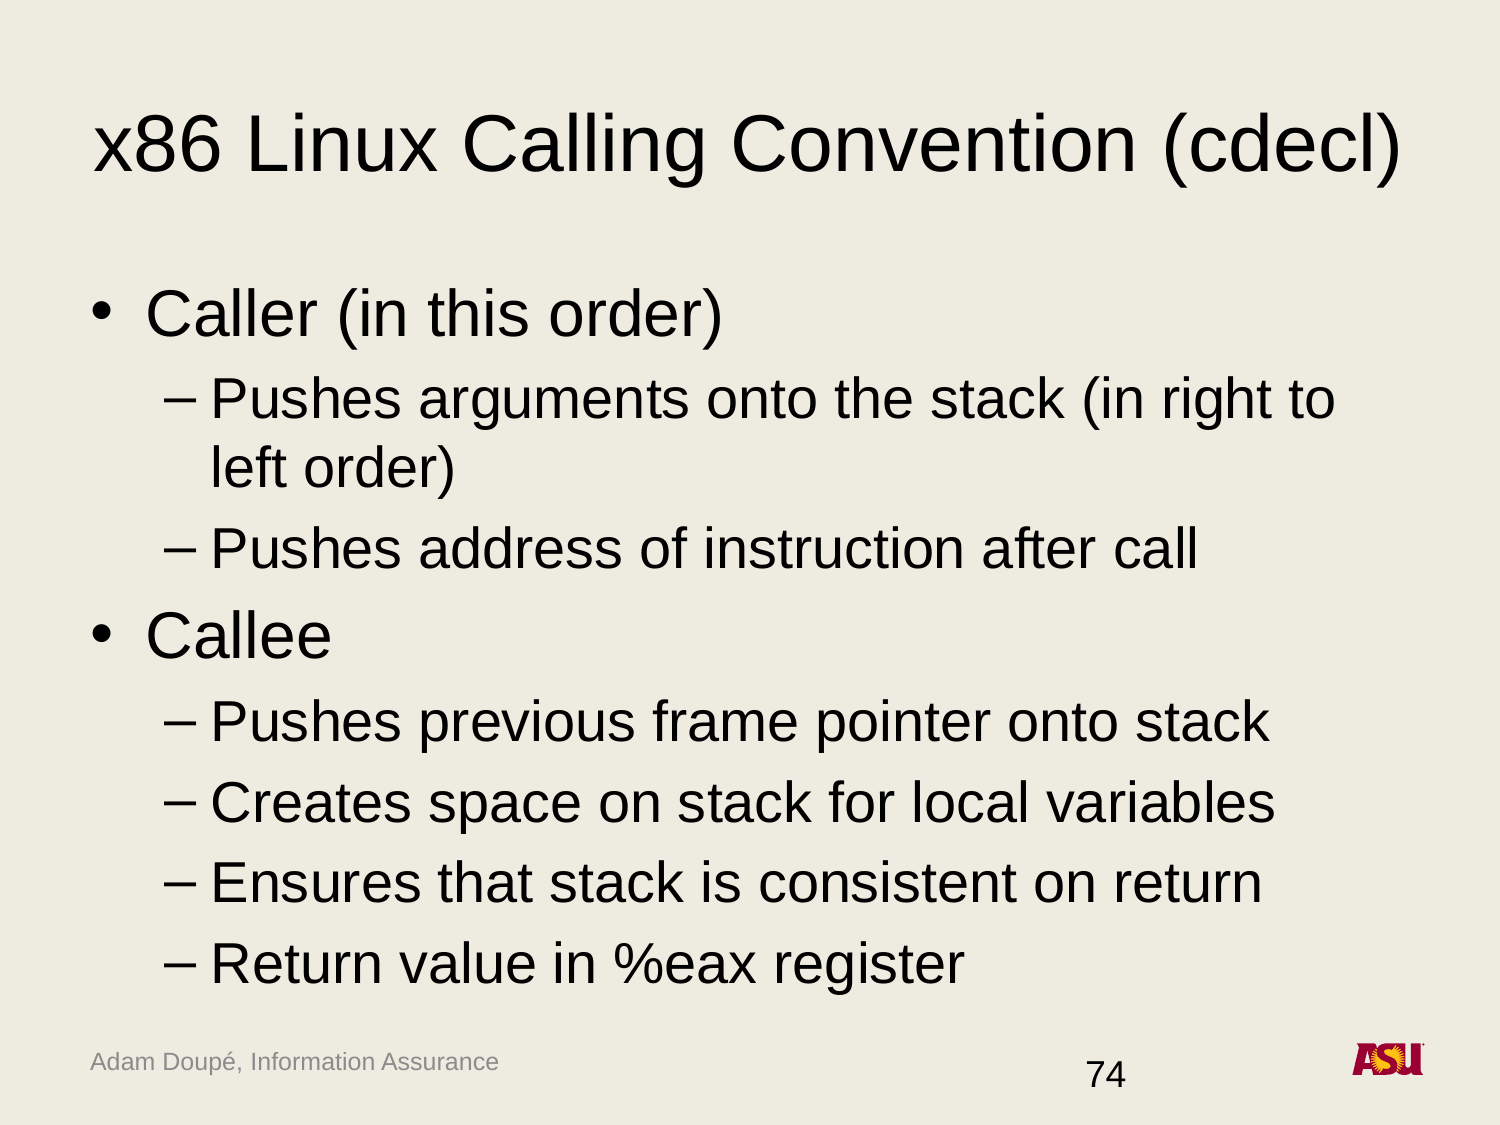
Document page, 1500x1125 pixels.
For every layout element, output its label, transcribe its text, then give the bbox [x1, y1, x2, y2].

slide_number 74 [1070, 1042, 1421, 1103]
title x86 Linux Calling Convention (cdecl) [75, 45, 1425, 233]
list Caller (in this order) Pushes arguments onto the stack (in right to left order) Pushes address of instruction after call Callee Pushes previous frame pointer onto stack Creates space on stack for local variables Ensures that stack is consistent on return Return value in %eax register [75, 262, 1425, 1005]
